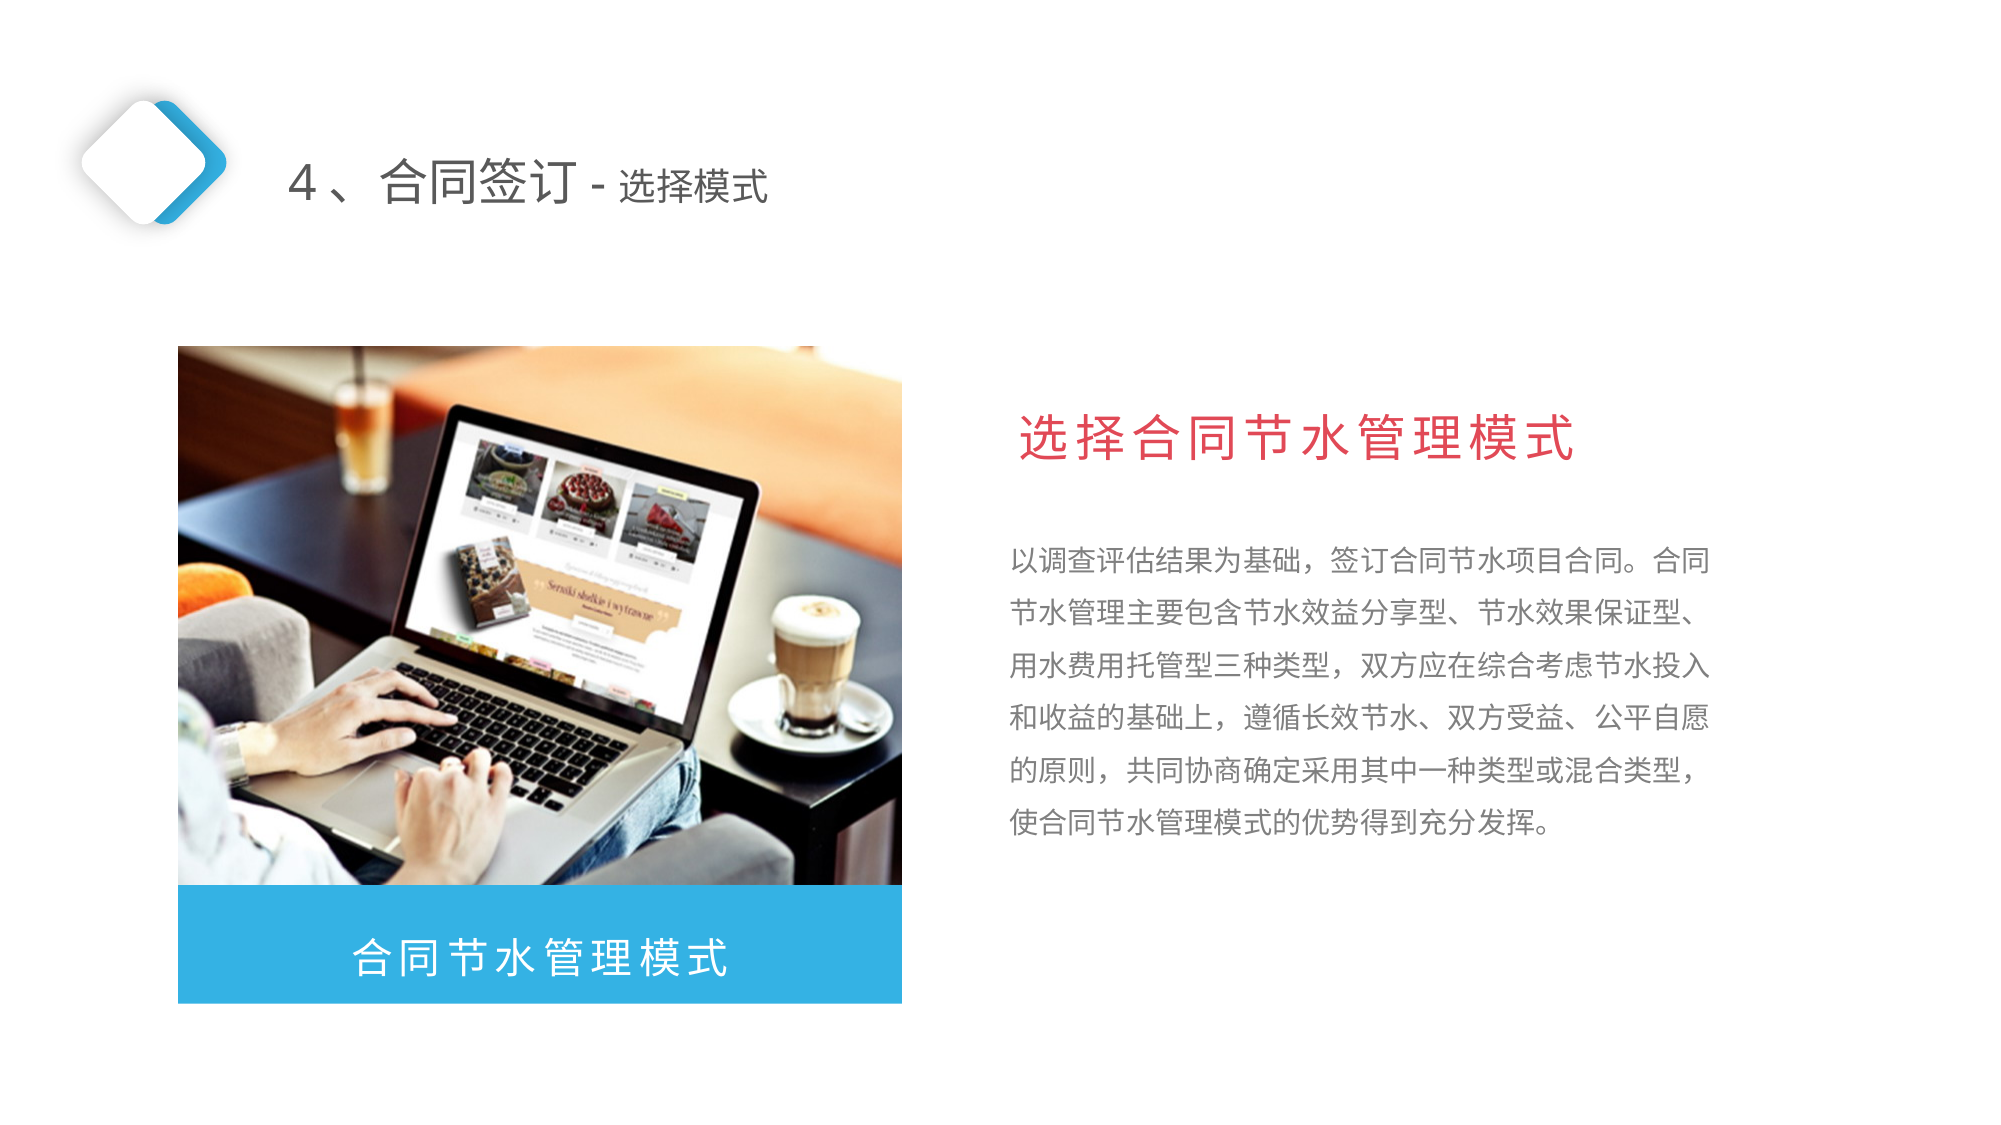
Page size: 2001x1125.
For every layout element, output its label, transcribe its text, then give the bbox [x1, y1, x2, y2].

text_box 合同节水管理模式 [178, 885, 902, 1004]
text_box 选择合同节水管理模式 [1004, 369, 1651, 474]
text_box 以调查评估结果为基础，签订合同节水项目合同。合同节水管理主要包含节水效益分享型、节水效果保证型、用水费用托管型三种类型，双方应在综合考虑节水投入和收益的基础上，遵循长效节水、双方受益、公平自愿的原则，共同协商确定采用其中一种类型或混合类型，使合同节水管理模式的优势得到充分发挥。 [994, 517, 1739, 900]
text_box [177, 345, 903, 886]
text_box [80, 99, 207, 226]
text_box 4、合同签订-选择模式 [273, 113, 828, 219]
text_box [215, 142, 228, 183]
